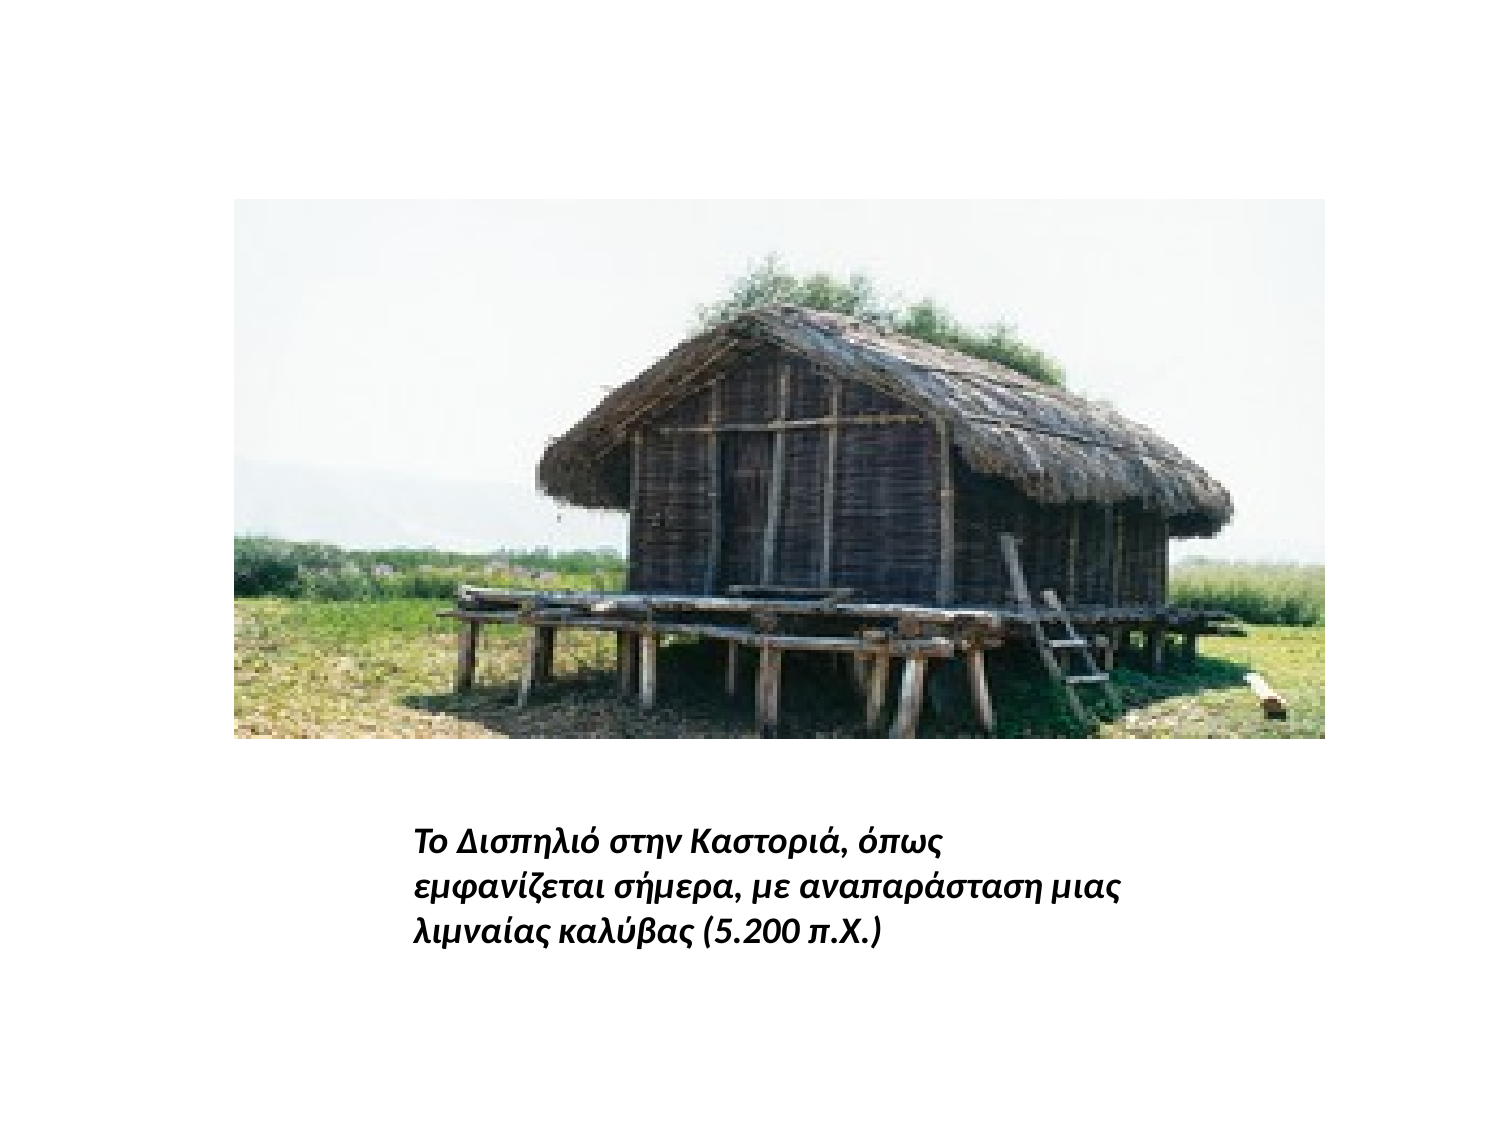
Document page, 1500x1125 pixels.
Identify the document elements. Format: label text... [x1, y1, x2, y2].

picture [234, 198, 1325, 739]
text_box Το Δισπηλιό στην Καστοριά, όπως εμφανίζεται σήμερα, με αναπαράσταση μιας λιμναίας καλύβας (5.200 π.Χ.) [398, 808, 1149, 959]
